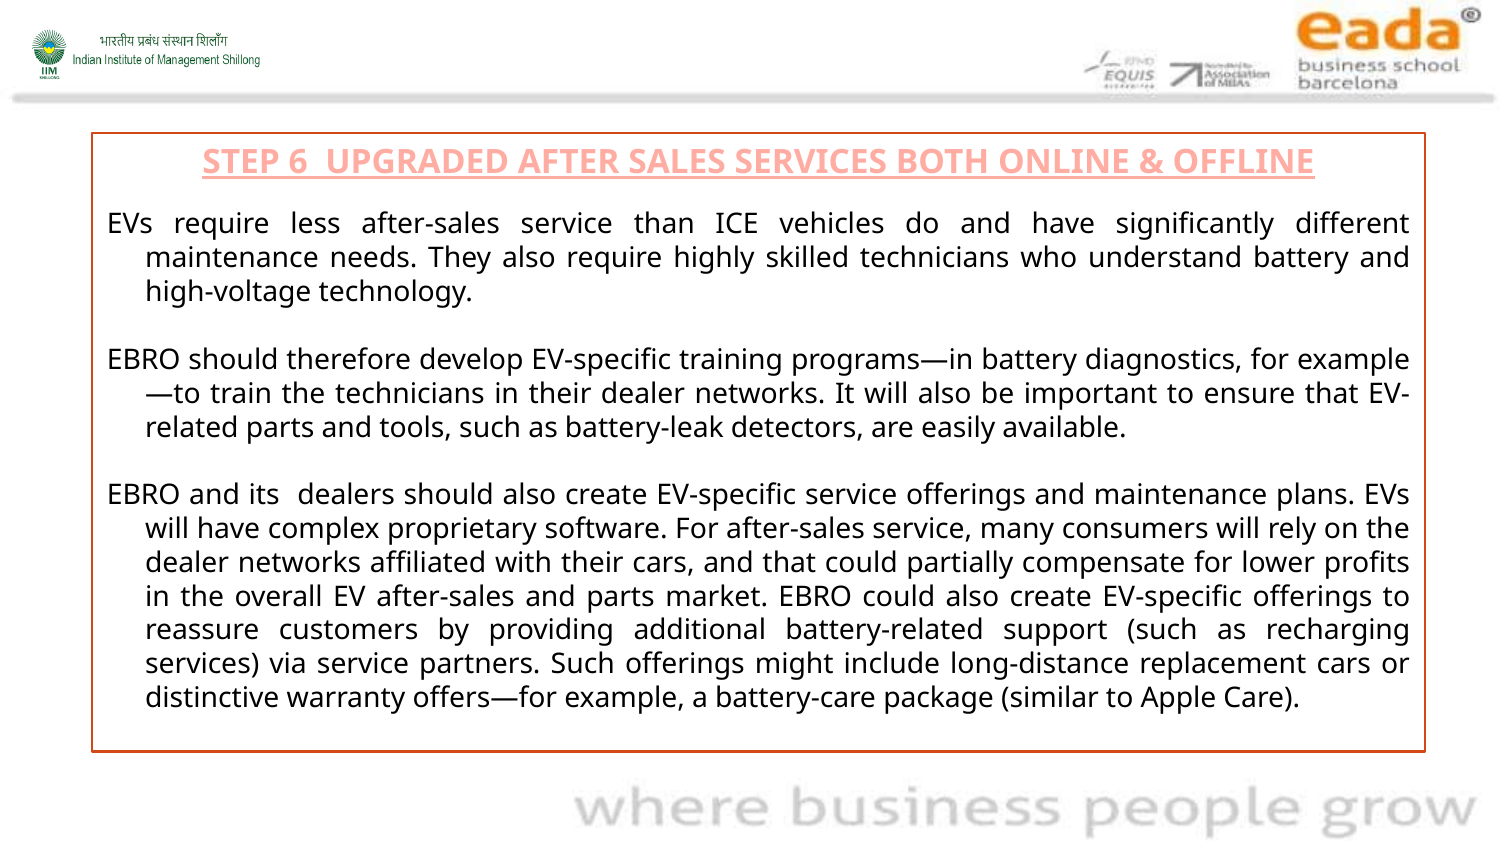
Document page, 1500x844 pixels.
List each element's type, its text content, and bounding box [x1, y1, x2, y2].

picture [0, 0, 1500, 844]
text_box STEP 6 UPGRADED AFTER SALES SERVICES BOTH ONLINE & OFFLINE EVs require less after-sales service than ICE vehicles do and have significantly different maintenance needs. They also require highly skilled technicians who understand battery and high-voltage technology. EBRO should therefore develop EV-specific training programs—in battery diagnostics, for example—to train the technicians in their dealer networks. It will also be important to ensure that EV-related parts and tools, such as battery-leak detectors, are easily available. EBRO and its dealers should also create EV-specific service offerings and maintenance plans. EVs will have complex proprietary software. For after-sales service, many consumers will rely on the dealer networks affiliated with their cars, and that could partially compensate for lower profits in the overall EV after-sales and parts market. EBRO could also create EV-specific offerings to reassure customers by providing additional battery-related support (such as recharging services) via service partners. Such offerings might include long-distance replacement cars or distinctive warranty offers—for example, a battery-care package (similar to Apple Care). [91, 132, 1426, 753]
